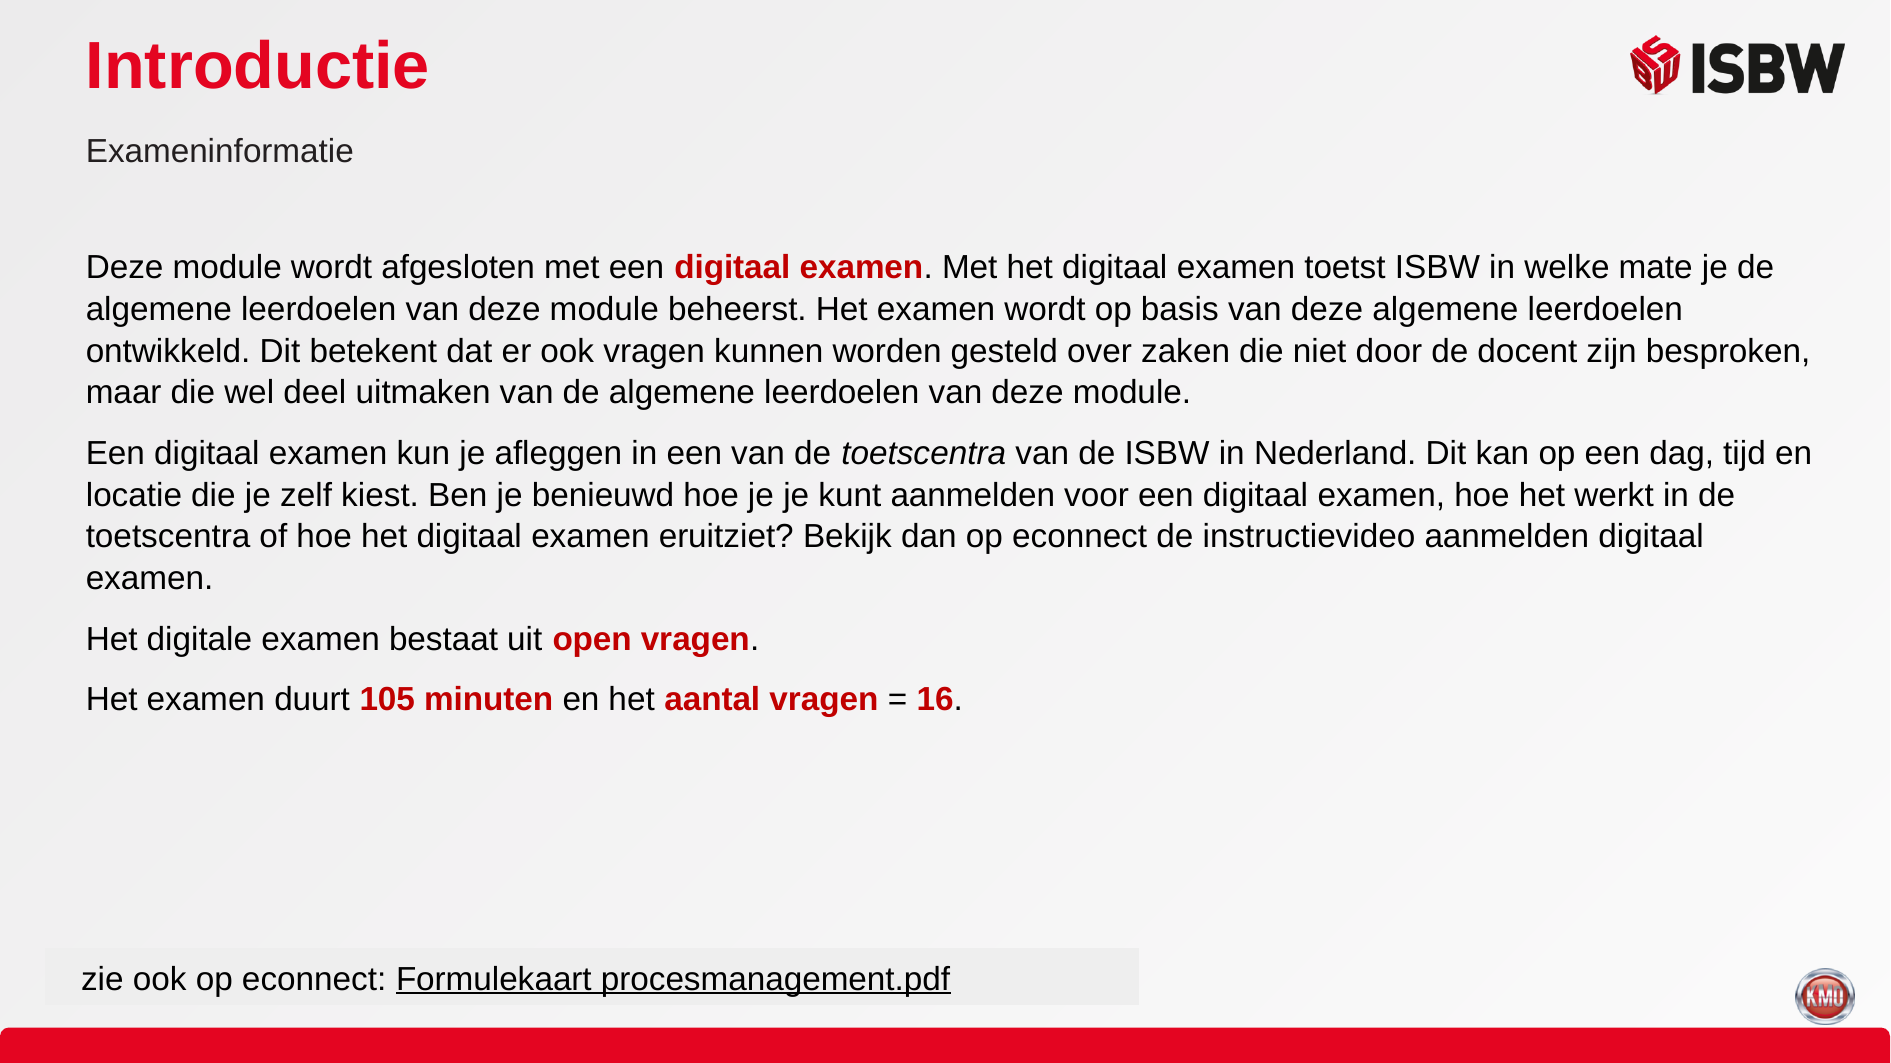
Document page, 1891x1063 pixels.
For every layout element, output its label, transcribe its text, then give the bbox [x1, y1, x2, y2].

picture [1630, 35, 1845, 95]
list Deze module wordt afgesloten met een digitaal examen. Met het digitaal examen toetst ISBW in welke mate je de algemene leerdoelen van deze module beheerst. Het examen wordt op basis van deze algemene leerdoelen ontwikkeld. Dit betekent dat er ook vragen kunnen worden gesteld over zaken die niet door de docent zijn besproken, maar die wel deel uitmaken van de algemene leerdoelen van deze module. Een digitaal examen kun je afleggen in een van de toetscentra van de ISBW in Nederland. Dit kan op een dag, tijd en locatie die je zelf kiest. Ben je benieuwd hoe je je kunt aanmelden voor een digitaal examen, hoe het werkt in de toetscentra of hoe het digitaal examen eruitziet? Bekijk dan op econnect de instructievideo aanmelden digitaal examen. Het digitale examen bestaat uit open vragen. Het examen duurt 105 minuten en het aantal vragen = 16. [70, 236, 1845, 993]
table_header zie ook op econnect: Formulekaart procesmanagement.pdf [45, 948, 1139, 1005]
title Introductie Exameninformatie [70, 23, 1583, 178]
picture [1795, 968, 1855, 1025]
